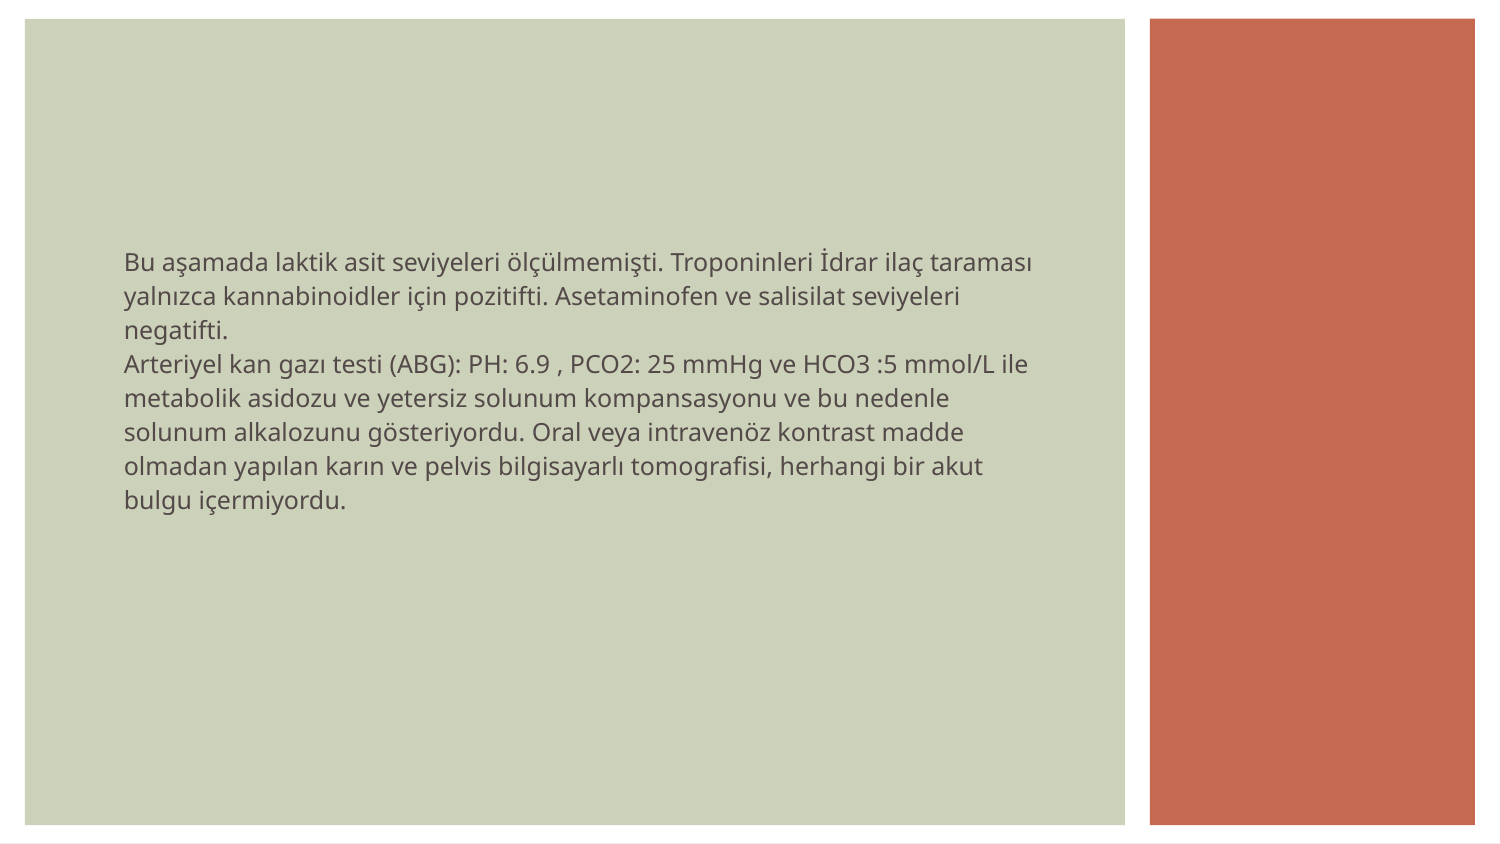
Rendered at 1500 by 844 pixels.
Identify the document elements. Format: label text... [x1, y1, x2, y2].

list Bu aşamada laktik asit seviyeleri ölçülmemişti. Troponinleri İdrar ilaç taraması yalnızca kannabinoidler için pozitifti. Asetaminofen ve salisilat seviyeleri negatifti. Arteriyel kan gazı testi (ABG): PH: 6.9 , PCO2: 25 mmHg ve HCO3 :5 mmol/L ile metabolik asidozu ve yetersiz solunum kompansasyonu ve bu nedenle solunum alkalozunu gösteriyordu. Oral veya intravenöz kontrast madde olmadan yapılan karın ve pelvis bilgisayarlı tomografisi, herhangi bir akut bulgu içermiyordu. [89, 237, 1053, 782]
